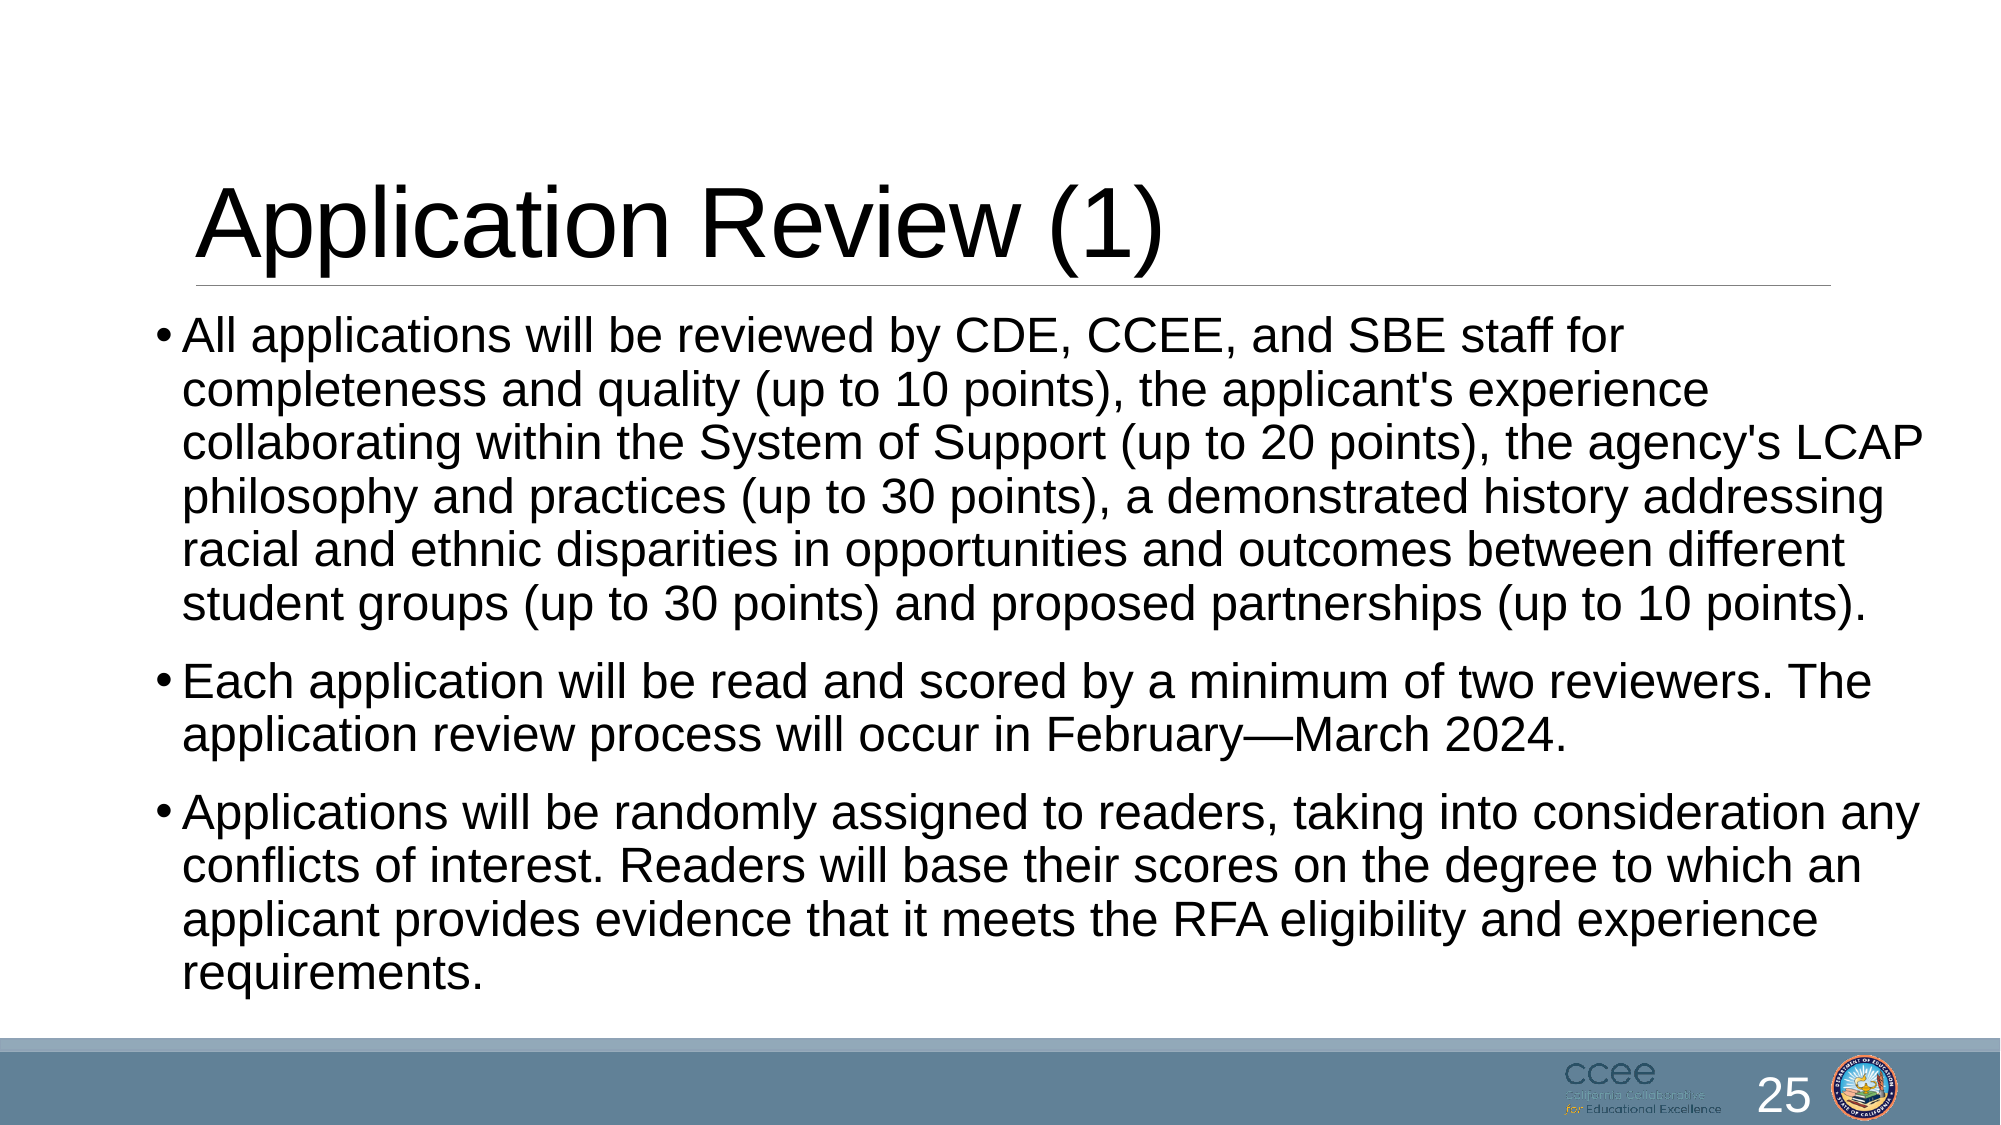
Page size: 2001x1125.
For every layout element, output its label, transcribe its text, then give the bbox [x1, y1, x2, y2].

slide_number 25 [1735, 1059, 1827, 1125]
title Application Review (1) [180, 47, 1830, 285]
picture [1564, 1063, 1721, 1115]
picture [1831, 1055, 1899, 1122]
list All applications will be reviewed by CDE, CCEE, and SBE staff for completeness and quality (up to 10 points), the applicant's experience collaborating within the System of Support (up to 20 points), the agency's LCAP philosophy and practices (up to 30 points), a demonstrated history addressing racial and ethnic disparities in opportunities and outcomes between different student groups (up to 30 points) and proposed partnerships (up to 10 points). Each application will be read and scored by a minimum of two reviewers. The application review process will occur in February—March 2024. Applications will be randomly assigned to readers, taking into consideration any conflicts of interest. Readers will base their scores on the degree to which an applicant provides evidence that it meets the RFA eligibility and experience requirements. [147, 302, 1942, 1018]
